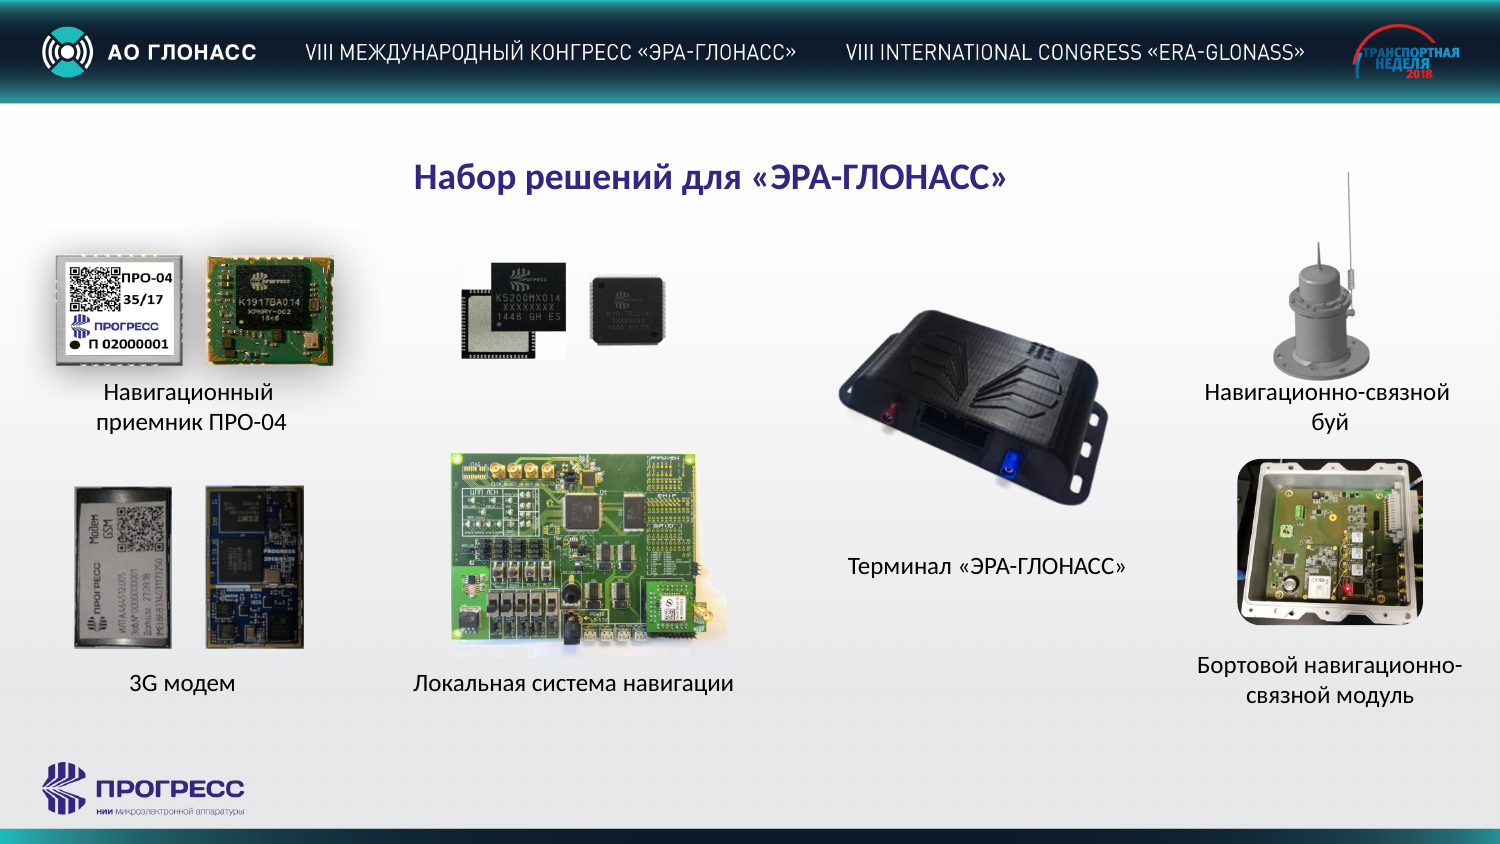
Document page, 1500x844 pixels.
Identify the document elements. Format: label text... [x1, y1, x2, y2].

text_box Локальная система навигации [398, 658, 750, 704]
text_box Навигационно-связной буй [1189, 368, 1471, 444]
text_box Бортовой навигационно- связной модуль [1182, 641, 1479, 716]
text_box Терминал «ЭРА-ГЛОНАСС» [833, 542, 1143, 587]
text_box Навигационный приемник ПРО-04 [81, 368, 303, 444]
picture [0, 0, 1500, 844]
text_box Набор решений для «ЭРА-ГЛОНАСС» [399, 145, 1025, 205]
text_box 3G модем [114, 658, 251, 704]
